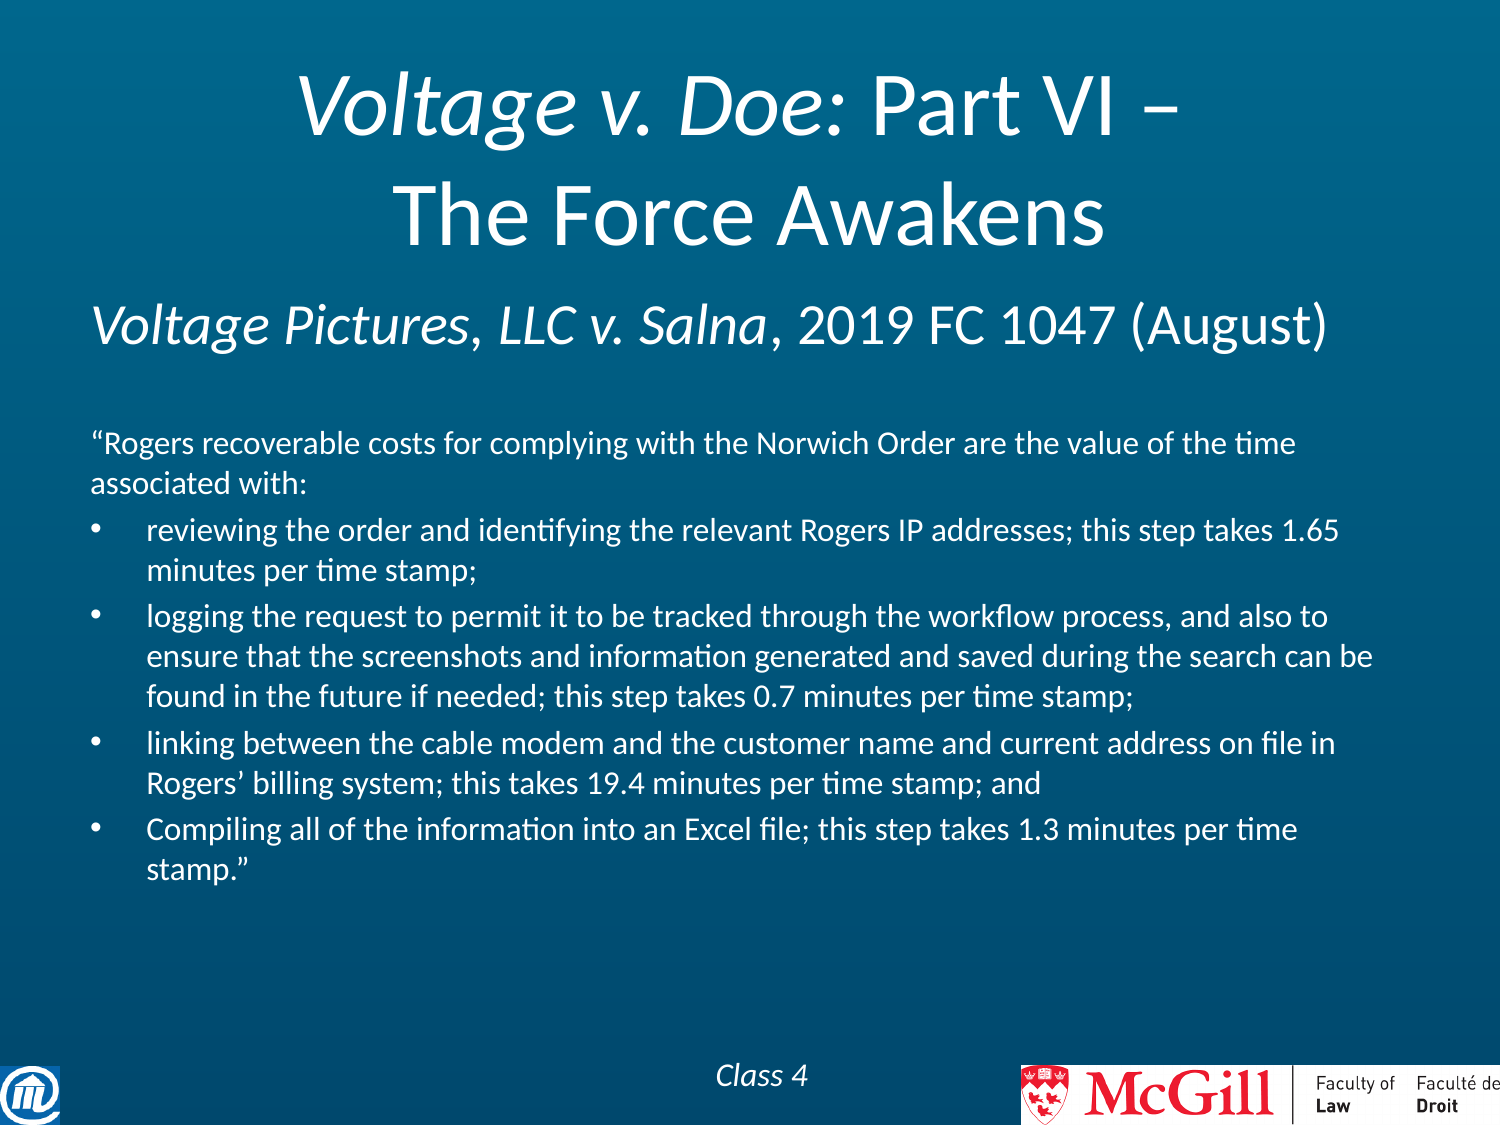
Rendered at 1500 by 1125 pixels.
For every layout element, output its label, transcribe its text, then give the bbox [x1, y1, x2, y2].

picture [1022, 1066, 1500, 1125]
list Voltage Pictures, LLC v. Salna, 2019 FC 1047 (August) “Rogers recoverable costs for complying with the Norwich Order are the value of the time associated with: reviewing the order and identifying the relevant Rogers IP addresses; this step takes 1.65 minutes per time stamp; logging the request to permit it to be tracked through the workflow process, and also to ensure that the screenshots and information generated and saved during the search can be found in the future if needed; this step takes 0.7 minutes per time stamp; linking between the cable modem and the customer name and current address on file in Rogers’ billing system; this takes 19.4 minutes per time stamp; and Compiling all of the information into an Excel file; this step takes 1.3 minutes per time stamp.” [75, 278, 1425, 1005]
picture [0, 1067, 59, 1125]
footer Class 4 [490, 1042, 1034, 1103]
title Voltage v. Doe: Part VI – The Force Awakens [0, 45, 1500, 263]
